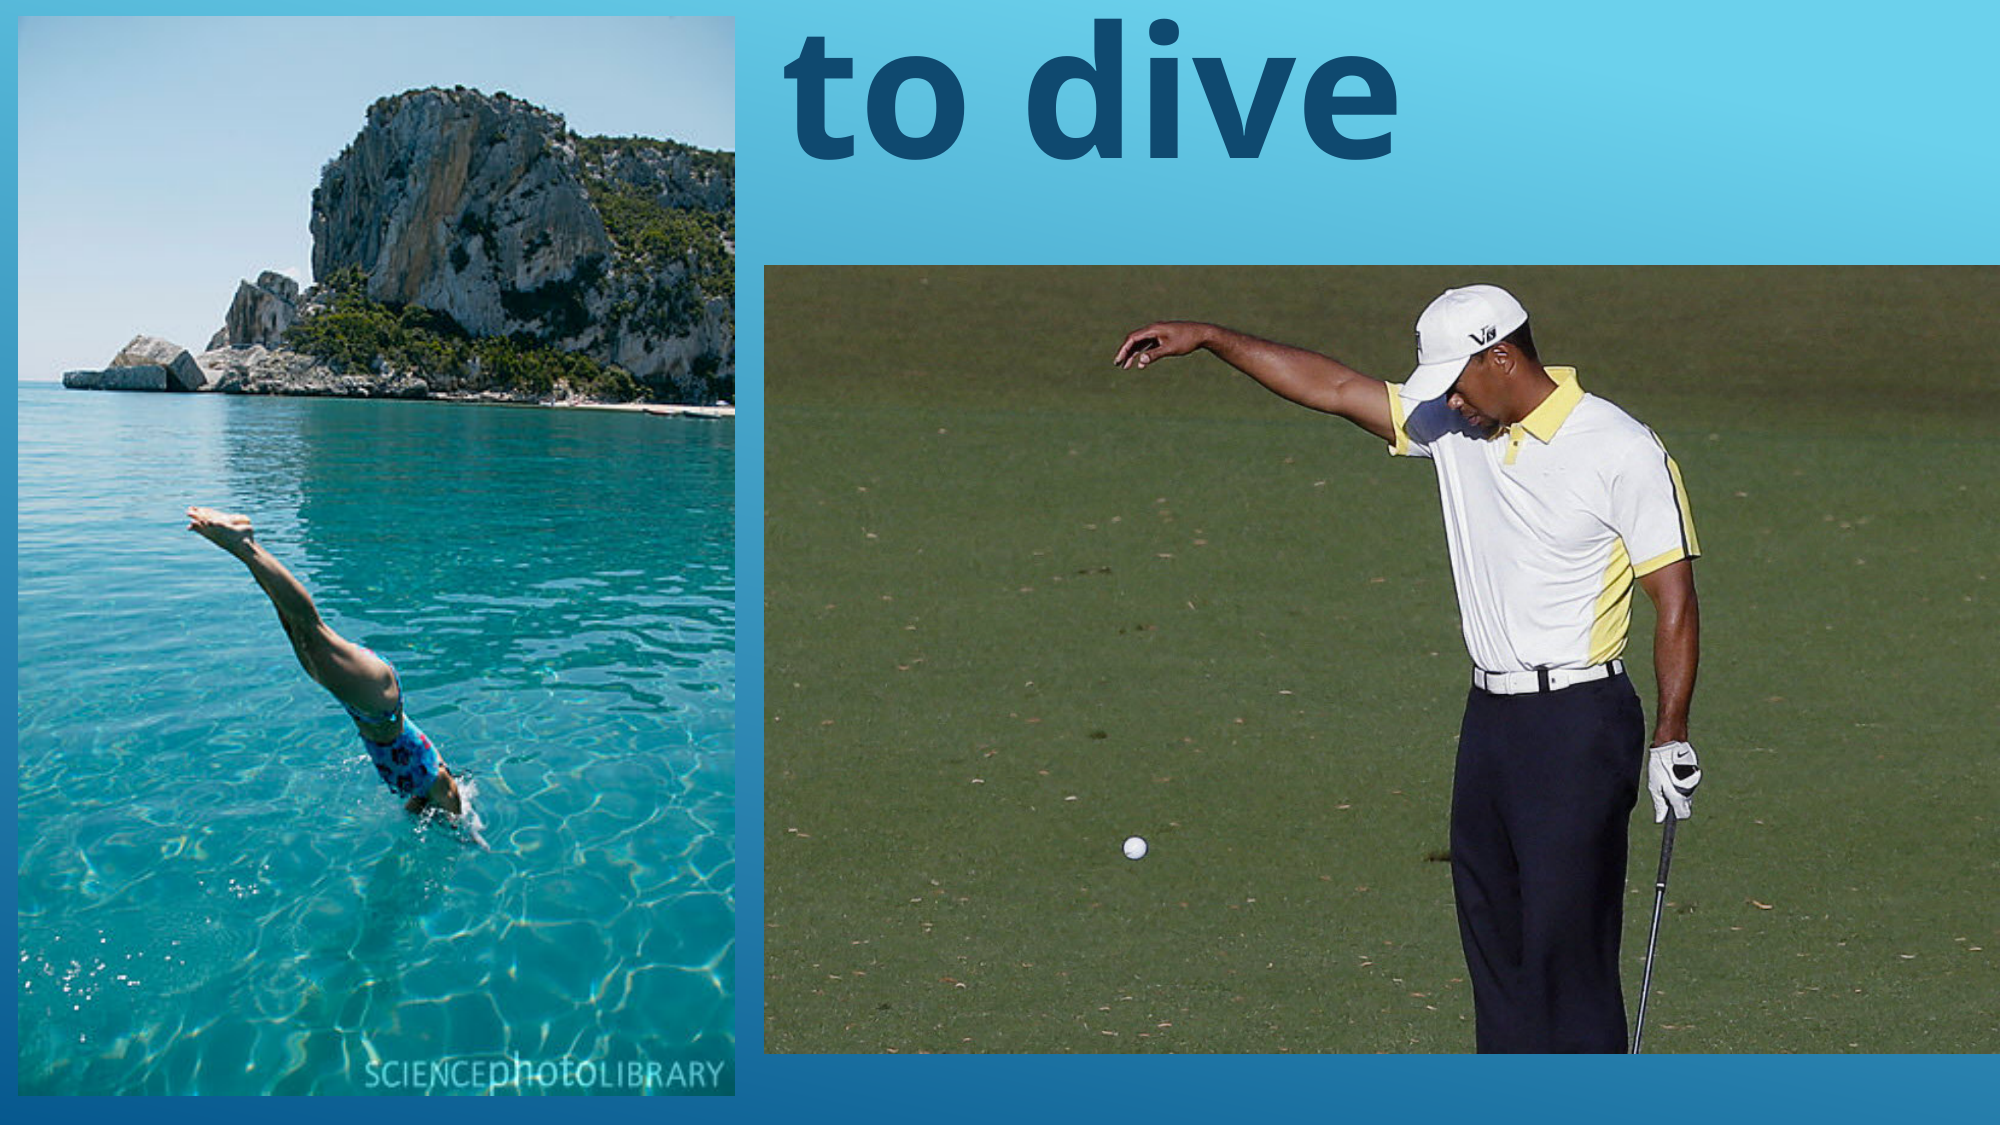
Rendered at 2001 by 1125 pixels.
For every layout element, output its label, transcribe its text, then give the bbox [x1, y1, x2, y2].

picture [17, 16, 735, 1096]
picture [763, 264, 2000, 1054]
list to dive [765, 0, 1594, 242]
